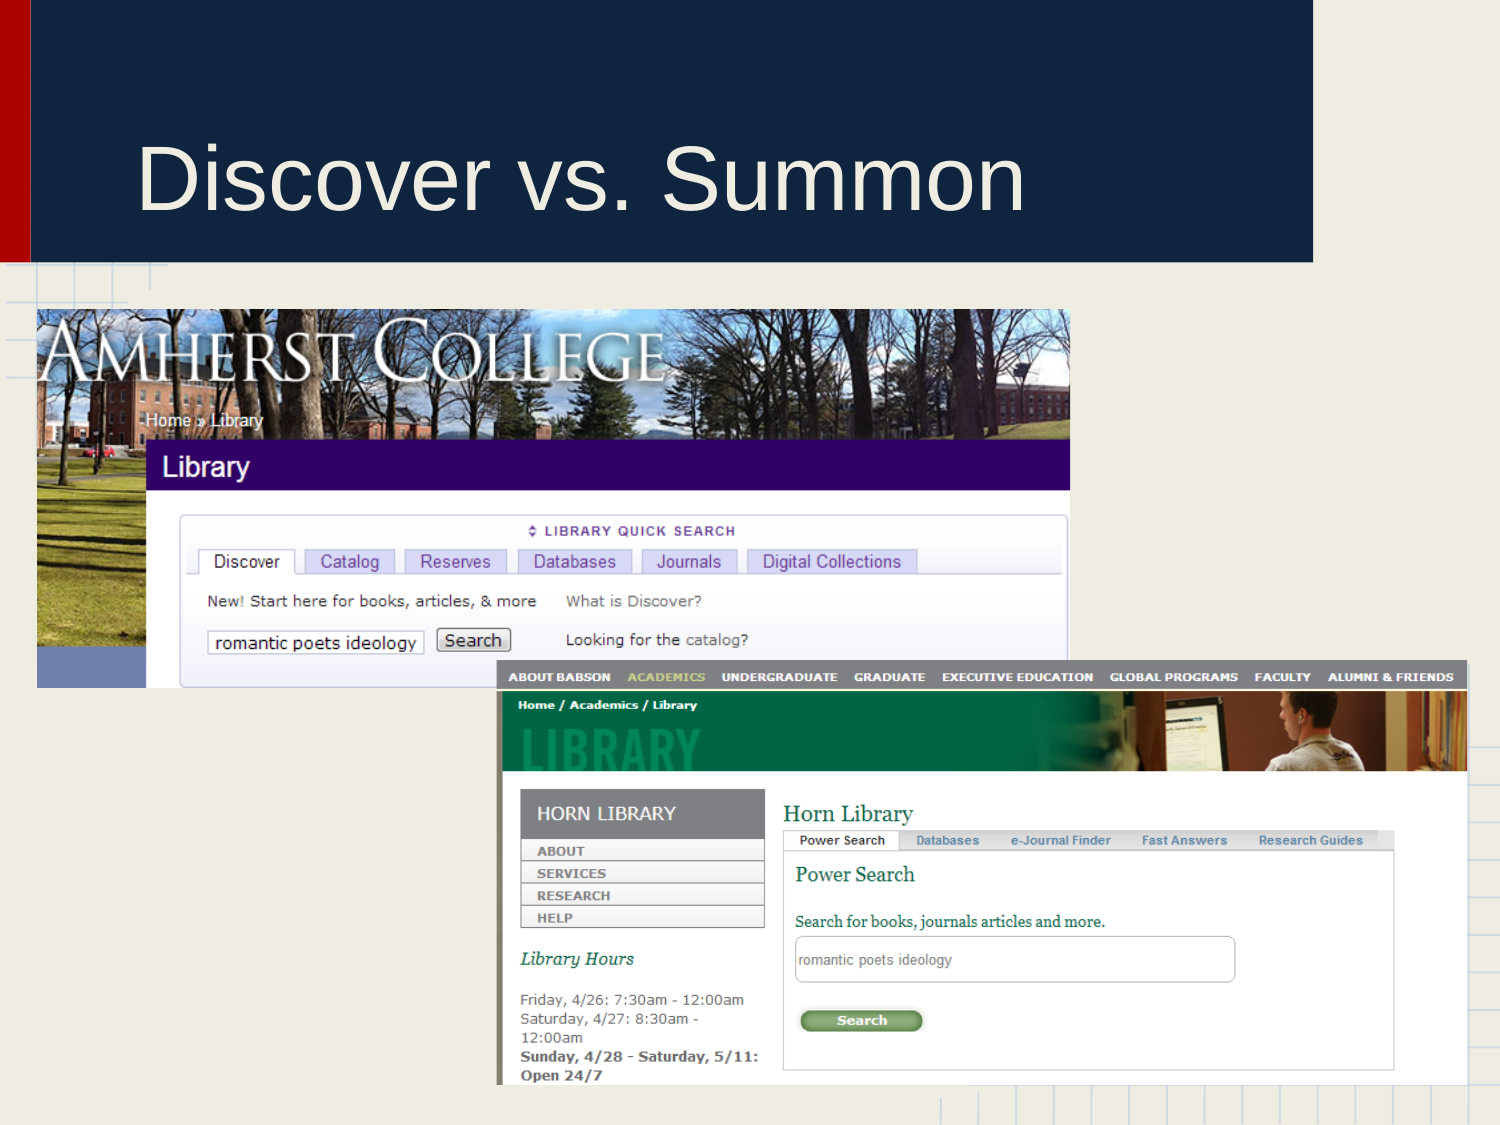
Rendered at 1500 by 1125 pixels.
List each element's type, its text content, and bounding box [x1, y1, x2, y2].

title Discover vs. Summon [75, 22, 1276, 244]
text_box [496, 660, 1468, 1085]
text_box [37, 309, 1071, 688]
